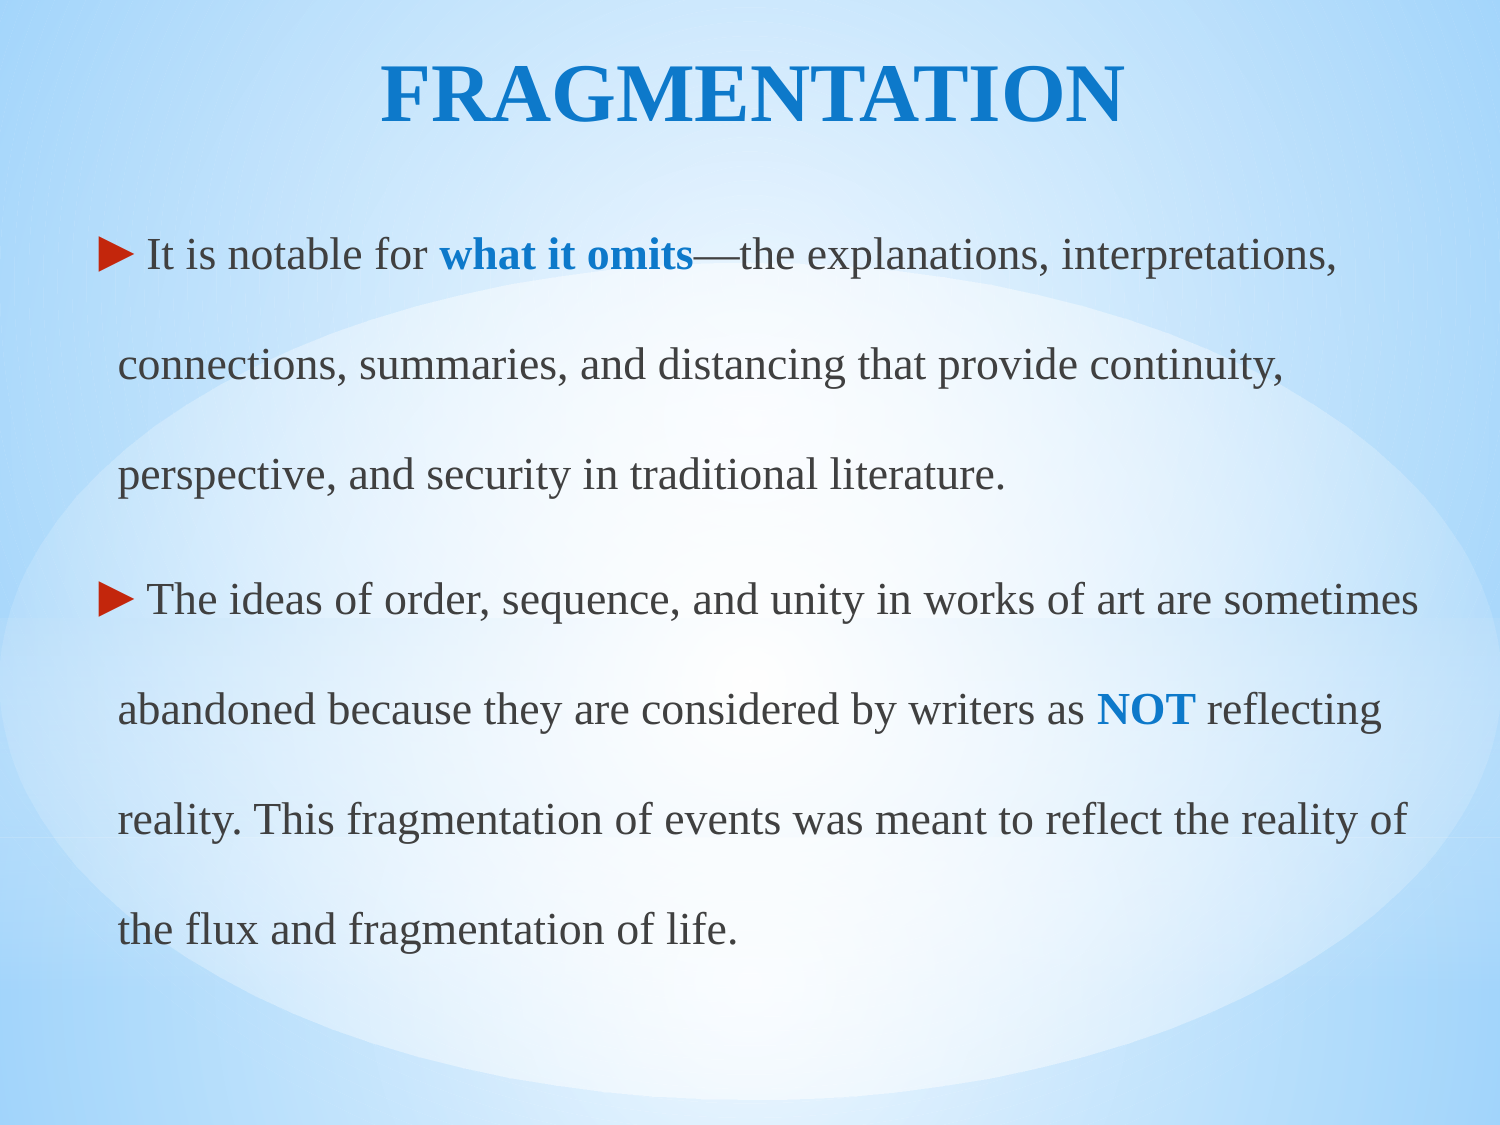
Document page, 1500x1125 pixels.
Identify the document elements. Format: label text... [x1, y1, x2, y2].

title FRAGMENTATION [53, 30, 1455, 219]
list It is notable for what it omits—the explanations, interpretations, connections, summaries, and distancing that provide continuity, perspective, and security in traditional literature. The ideas of order, sequence, and unity in works of art are sometimes abandoned because they are considered by writers as NOT reflecting reality. This fragmentation of events was meant to reflect the reality of the flux and fragmentation of life. [64, 160, 1466, 1061]
